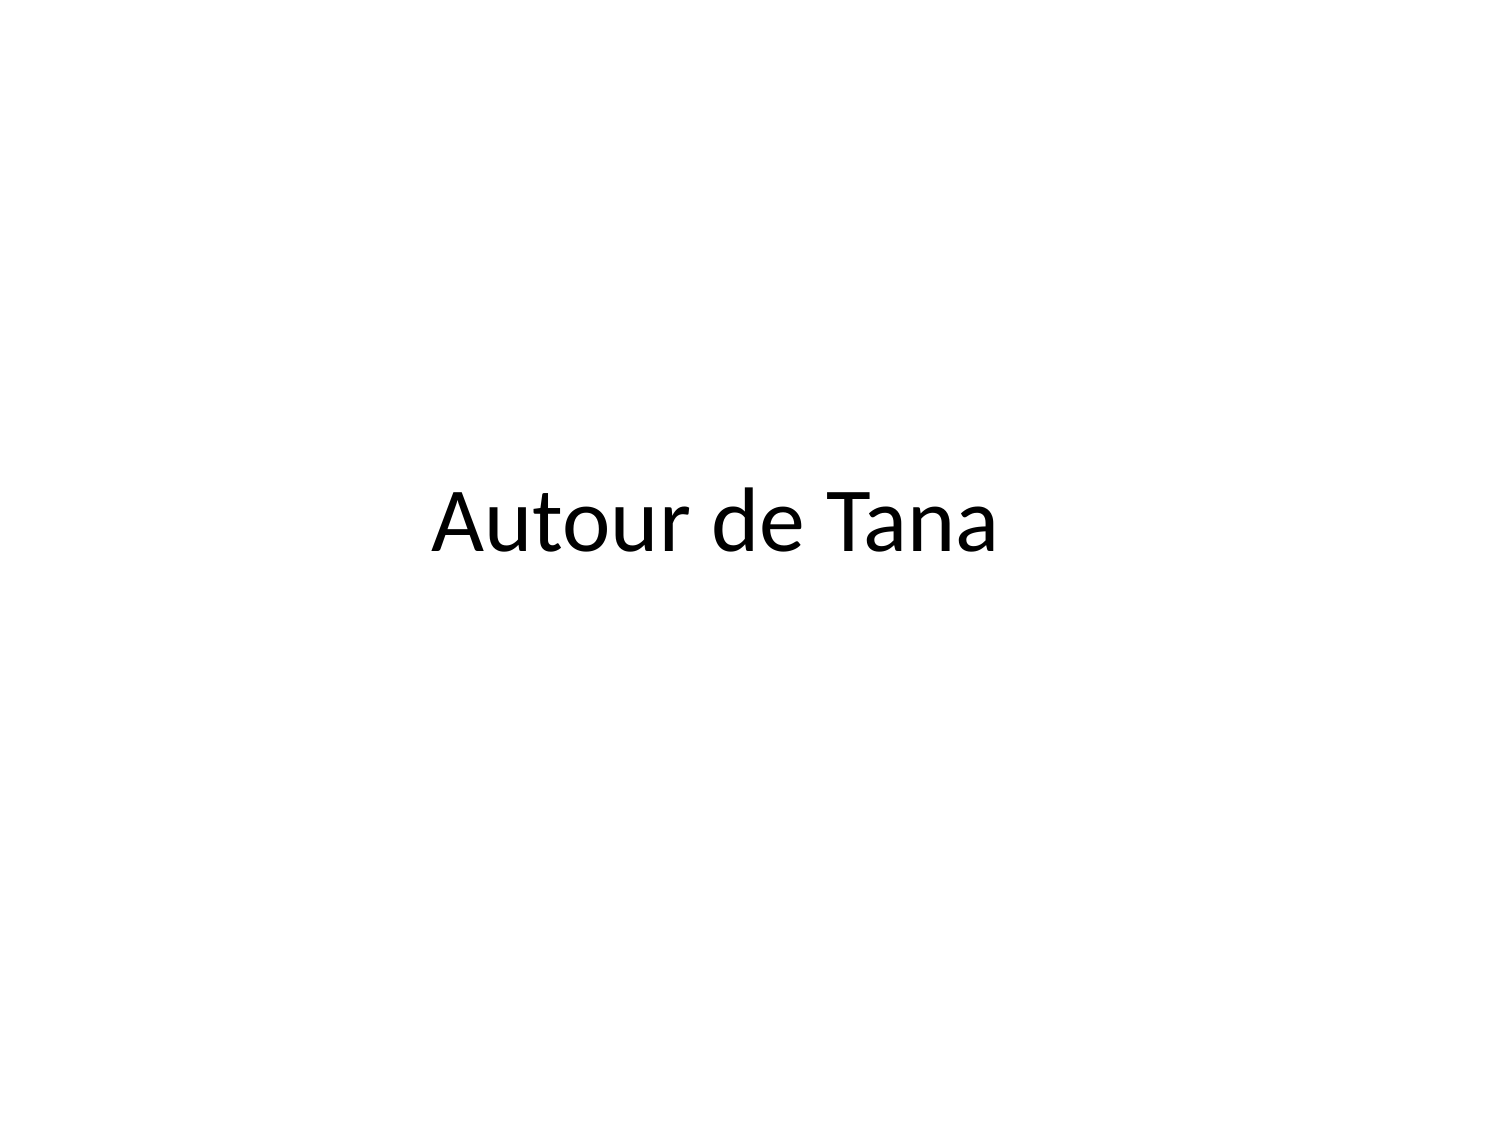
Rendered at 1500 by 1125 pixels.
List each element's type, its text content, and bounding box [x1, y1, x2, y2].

title Autour de Tana [41, 420, 1392, 609]
